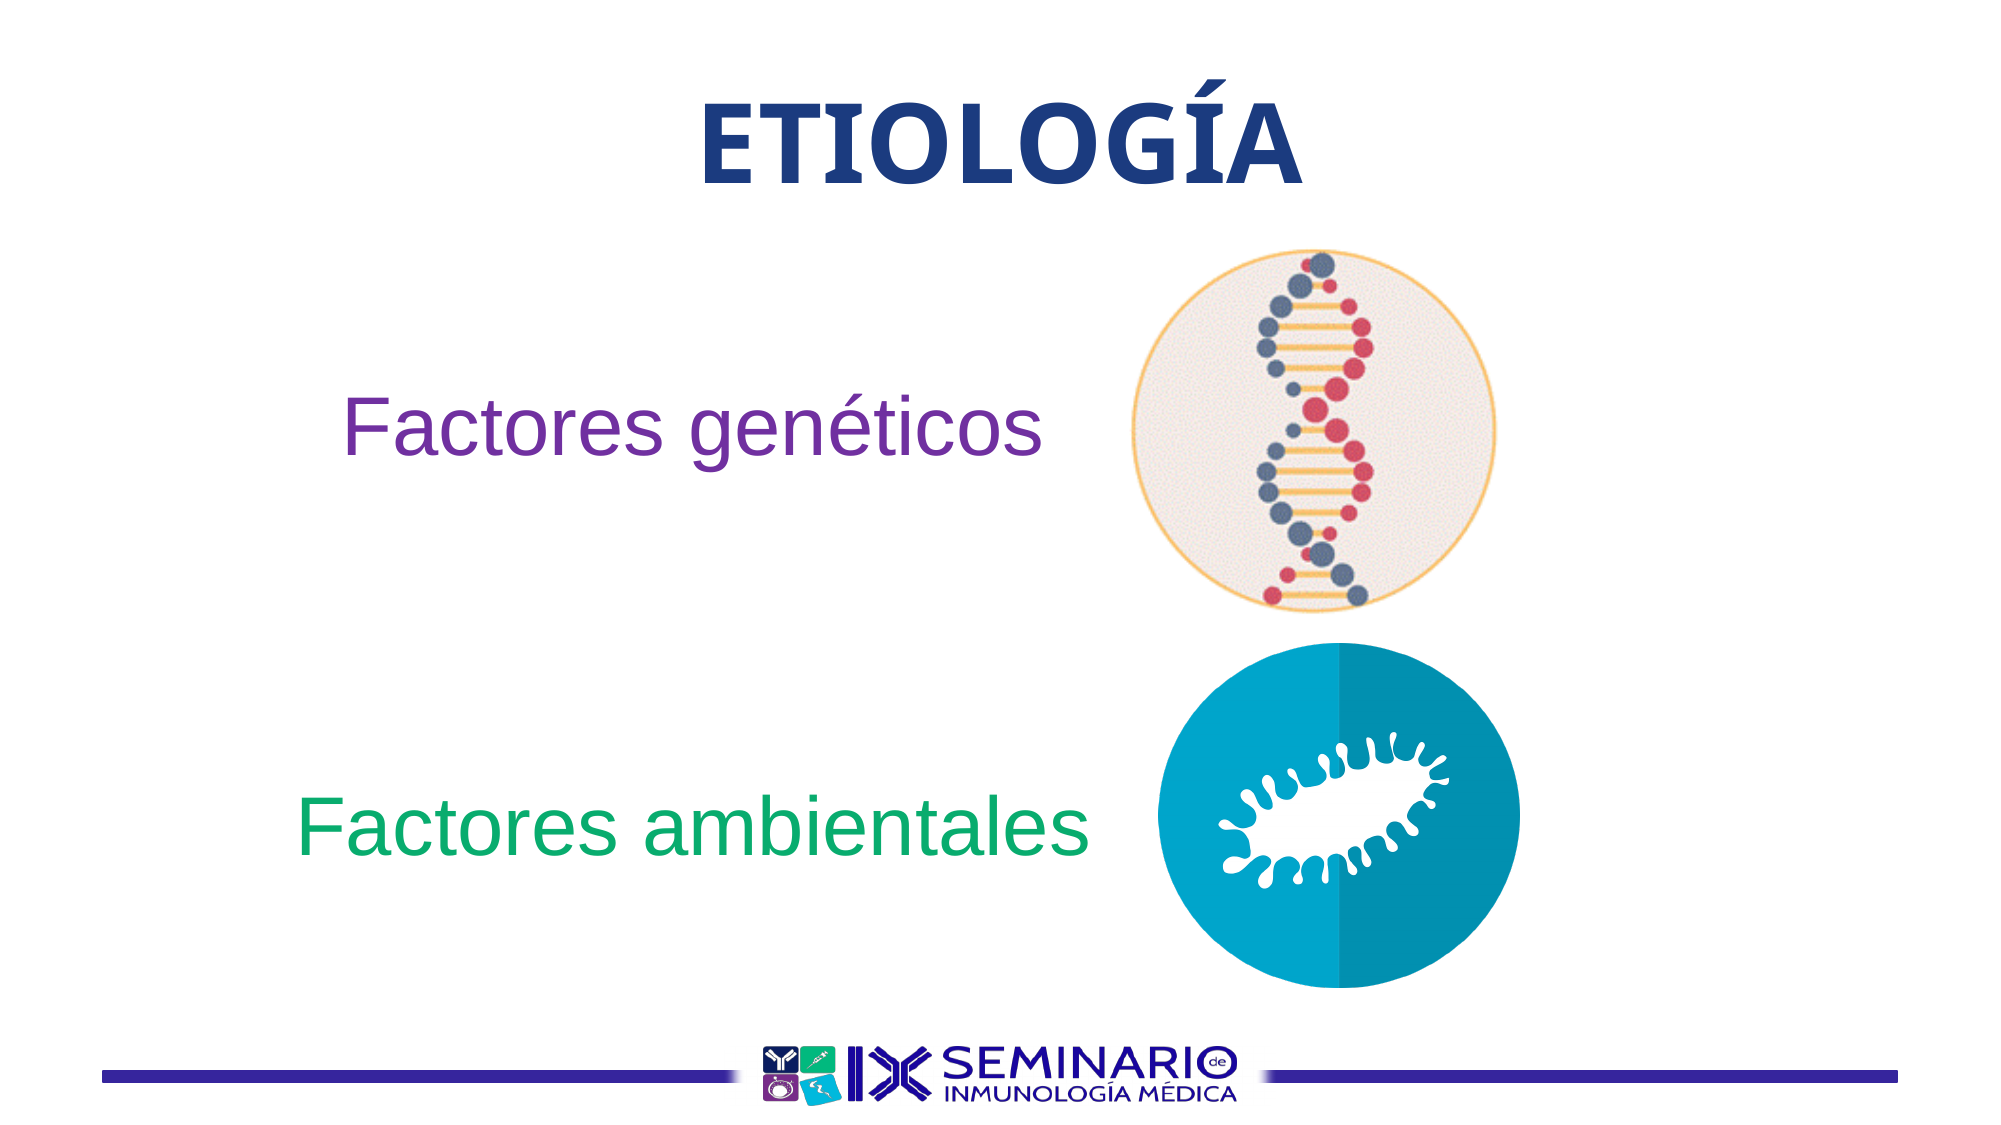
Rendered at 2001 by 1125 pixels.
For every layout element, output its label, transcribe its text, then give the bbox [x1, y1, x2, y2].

picture [1294, 869, 1302, 884]
picture [1224, 643, 1520, 988]
text_box Factores genéticos Factores ambientales [233, 351, 1154, 921]
picture [1157, 643, 1318, 811]
picture [1157, 820, 1315, 988]
picture [763, 1046, 1237, 1106]
picture [1115, 231, 1536, 633]
title ETIOLOGÍA [99, 45, 1900, 233]
picture [1219, 820, 1239, 829]
